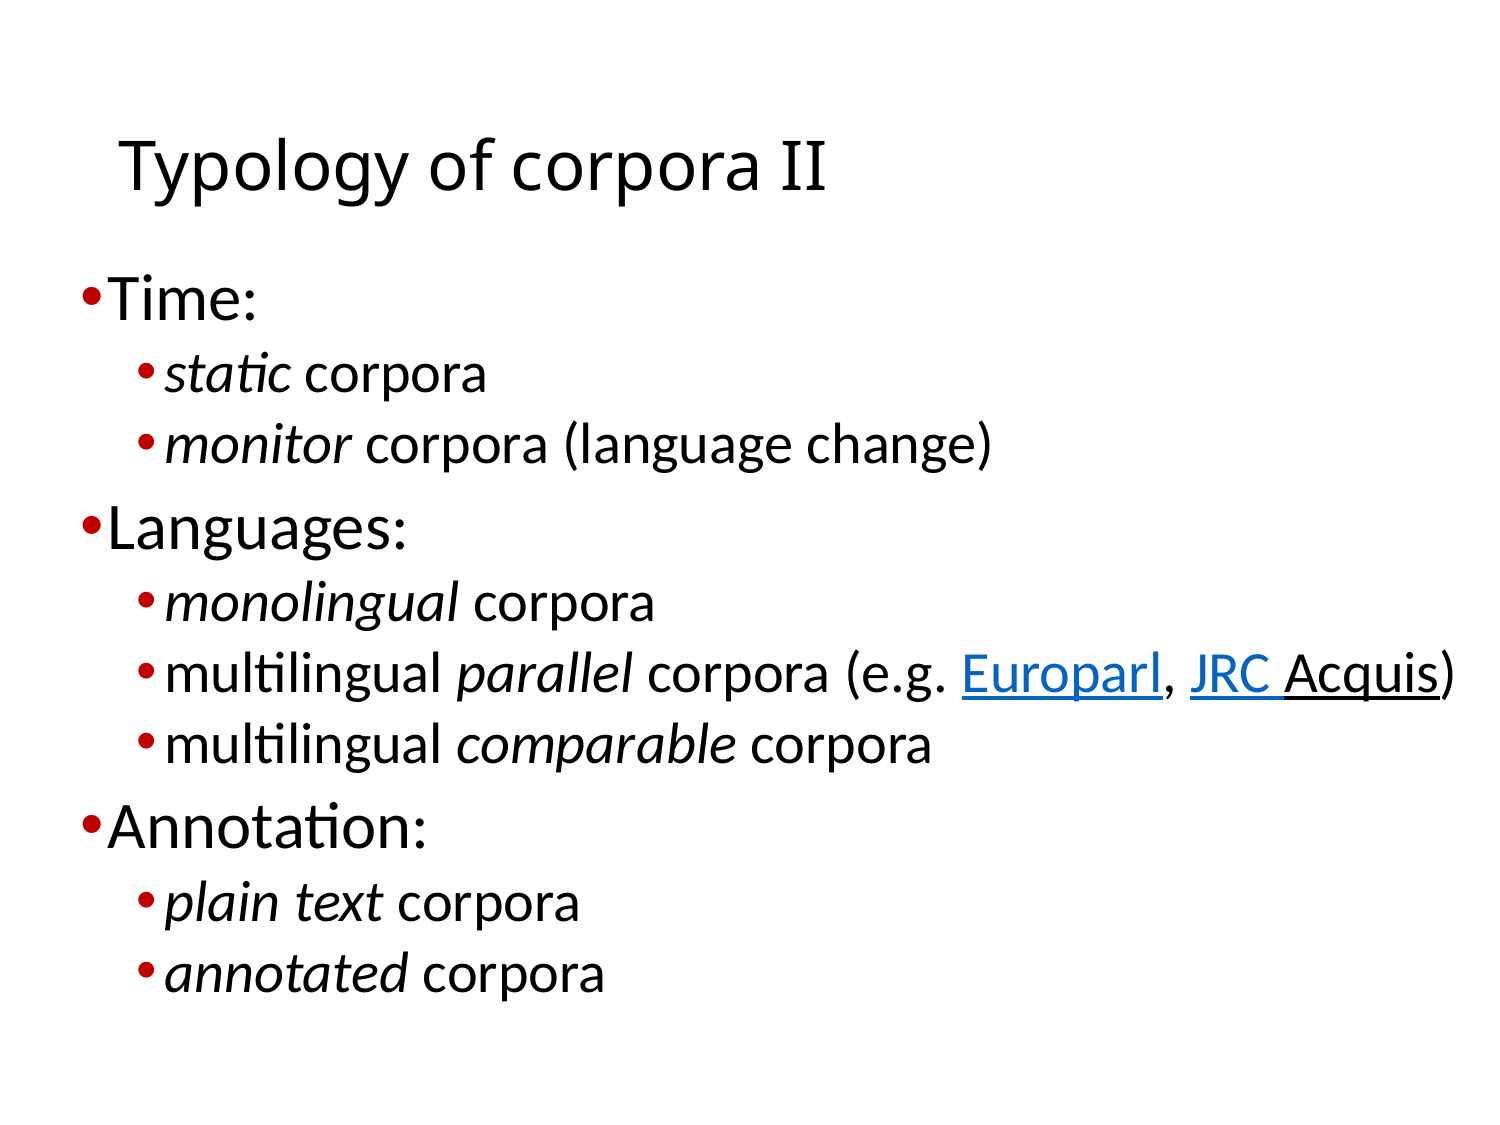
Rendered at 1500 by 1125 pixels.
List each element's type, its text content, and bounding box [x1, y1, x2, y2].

list Time: static corpora monitor corpora (language change) Languages: monolingual corpora multilingual parallel corpora (e.g. Europarl, JRC Acquis) multilingual comparable corpora Annotation: plain text corpora annotated corpora [64, 255, 1483, 1083]
title Typology of corpora II [103, 59, 1397, 255]
